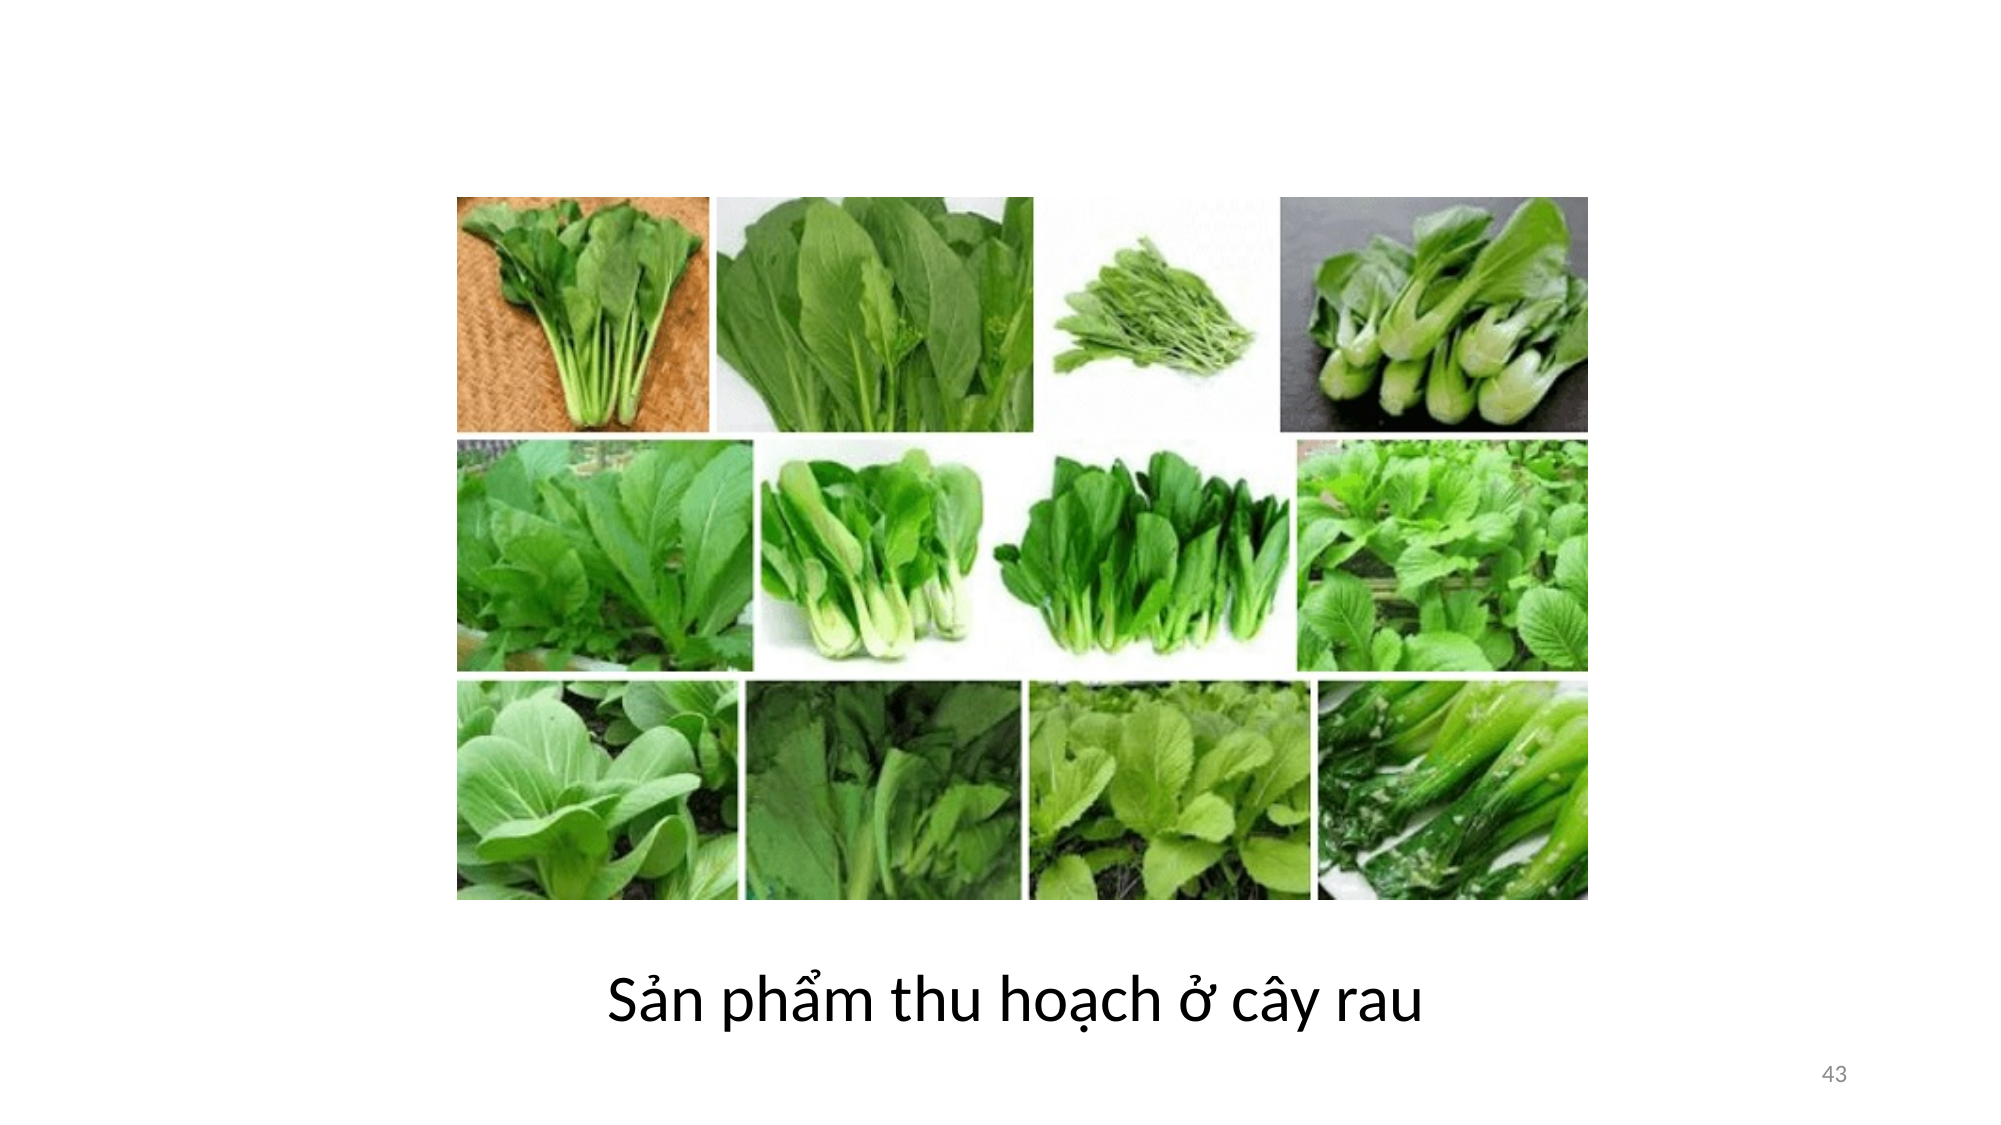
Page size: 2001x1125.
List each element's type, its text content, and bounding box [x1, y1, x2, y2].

text_box Sản phẩm thu hoạch ở cây rau [593, 947, 1440, 1043]
slide_number 43 [1412, 1042, 1863, 1103]
picture [457, 197, 1588, 900]
